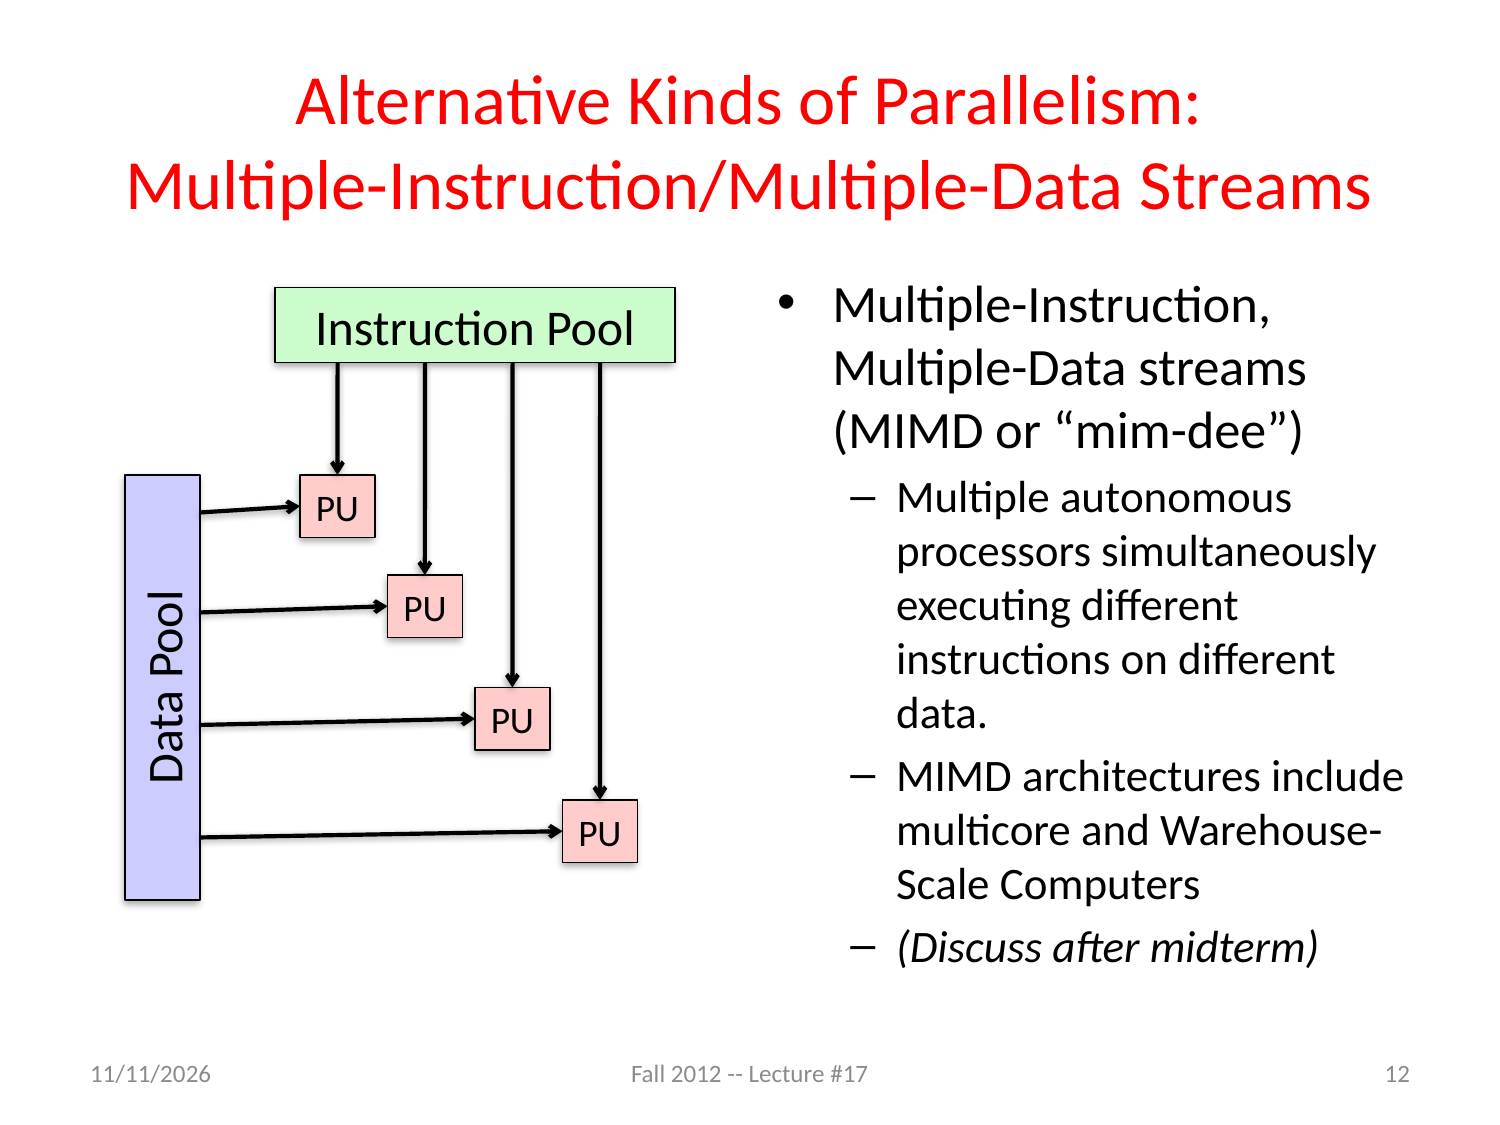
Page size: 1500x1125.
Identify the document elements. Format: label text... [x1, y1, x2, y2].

text_box PU [429, 574, 463, 579]
footer Fall 2012 -- Lecture #17 [512, 1042, 988, 1103]
text_box PU [474, 687, 551, 751]
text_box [199, 830, 563, 838]
slide_number 12 [1074, 1042, 1425, 1103]
text_box PU [387, 590, 463, 638]
text_box PU [562, 799, 638, 863]
text_box PU [387, 574, 417, 579]
list Multiple-Instruction, Multiple-Data streams (MIMD or “mim-dee”) Multiple autonomous processors simultaneously executing different instructions on different data. MIMD architectures include multicore and Warehouse-Scale Computers (Discuss after midterm) [762, 262, 1425, 1005]
text_box PU [299, 474, 376, 538]
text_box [199, 718, 476, 726]
title Alternative Kinds of Parallelism: Multiple-Instruction/Multiple-Data Streams [0, 45, 1500, 233]
text_box Data Pool [124, 474, 201, 901]
text_box Instruction Pool [274, 287, 676, 363]
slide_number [75, 1042, 425, 1103]
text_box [199, 505, 301, 513]
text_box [199, 605, 388, 613]
